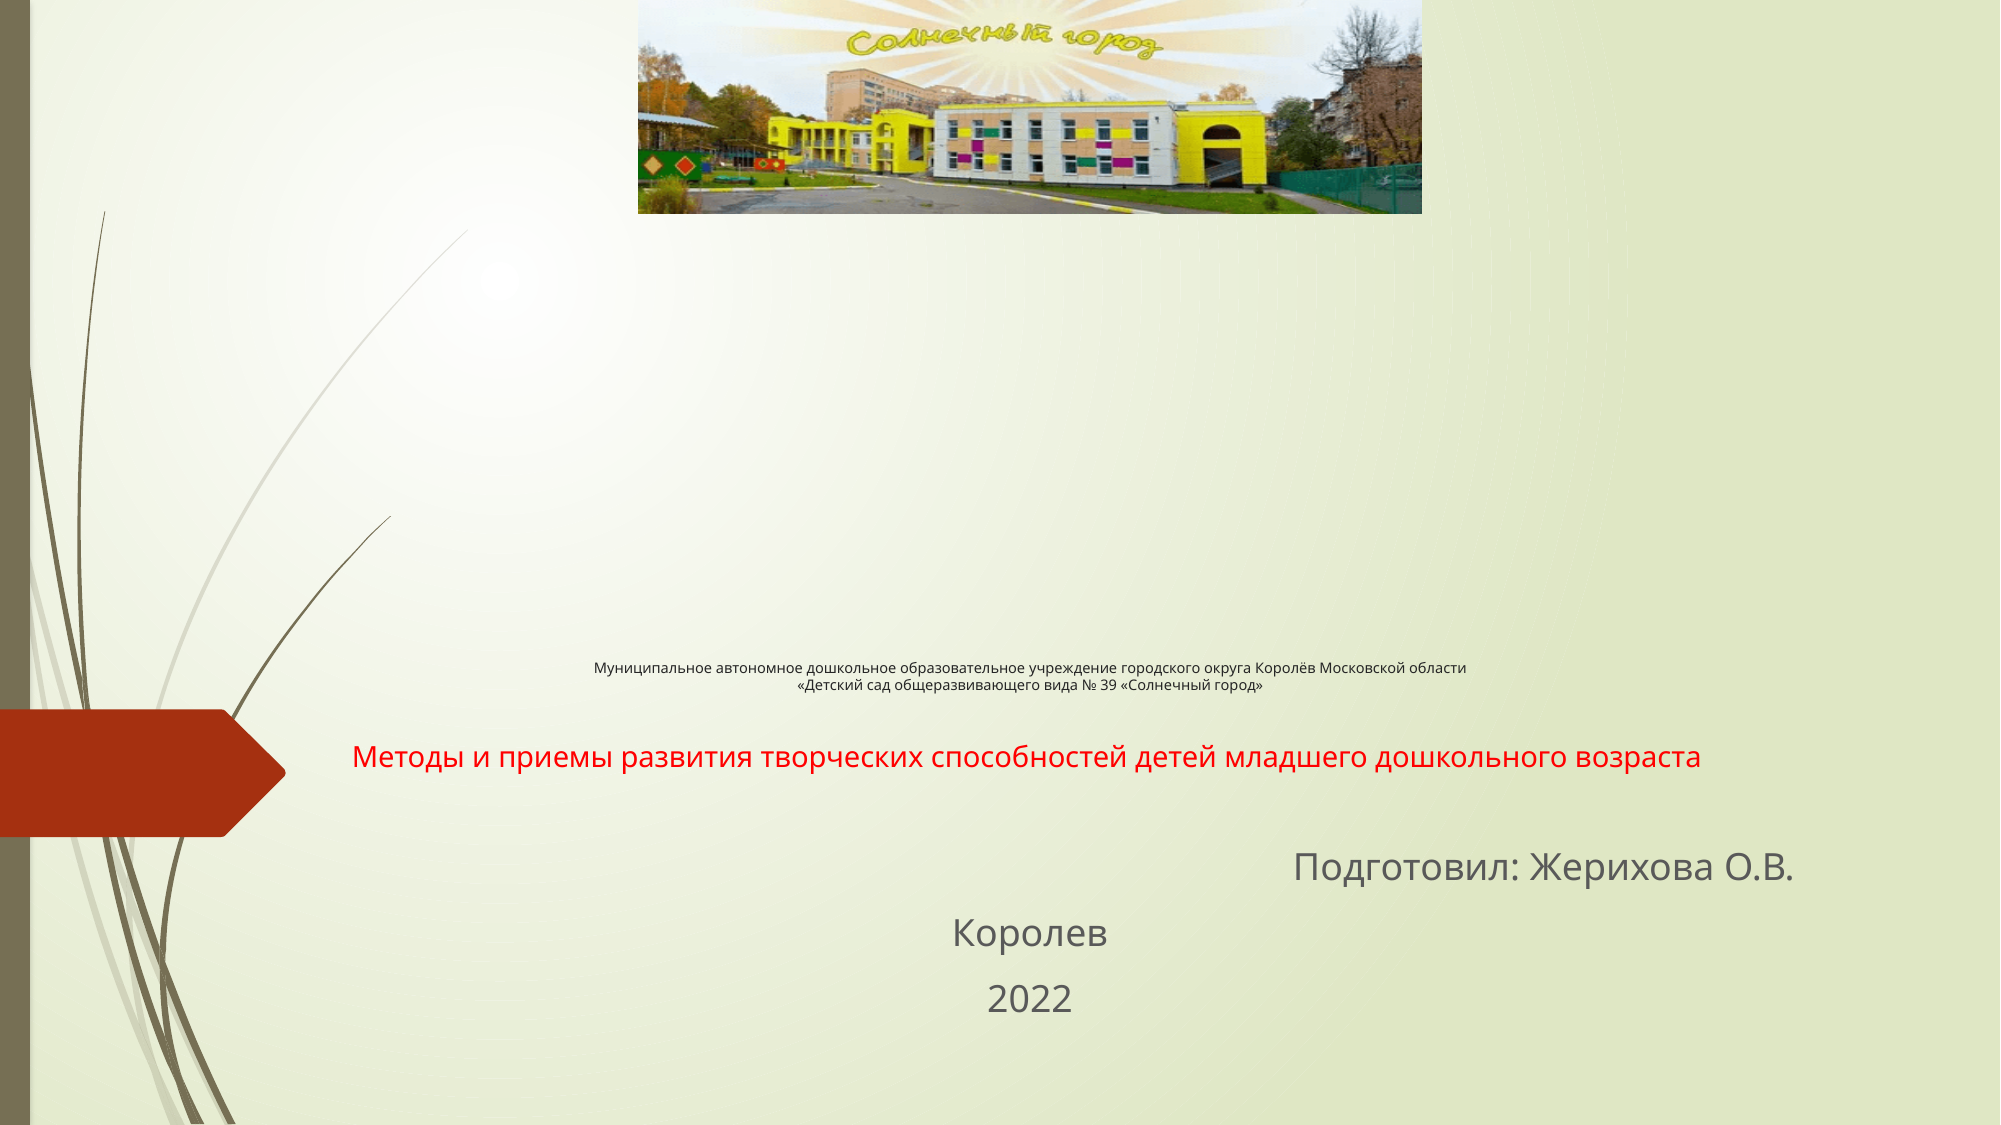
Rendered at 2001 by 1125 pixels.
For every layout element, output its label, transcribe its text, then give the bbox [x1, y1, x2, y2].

subtitle Подготовил: Жерихова О.В. Королев 2022 [249, 638, 1811, 1073]
title Муниципальное автономное дошкольное образовательное учреждение городского округа Королёв Московской области «Детский сад общеразвивающего вида № 39 «Солнечный город» Методы и приемы развития творческих способностей детей младшего дошкольного возраста [61, 0, 2000, 781]
picture [638, 0, 1422, 214]
